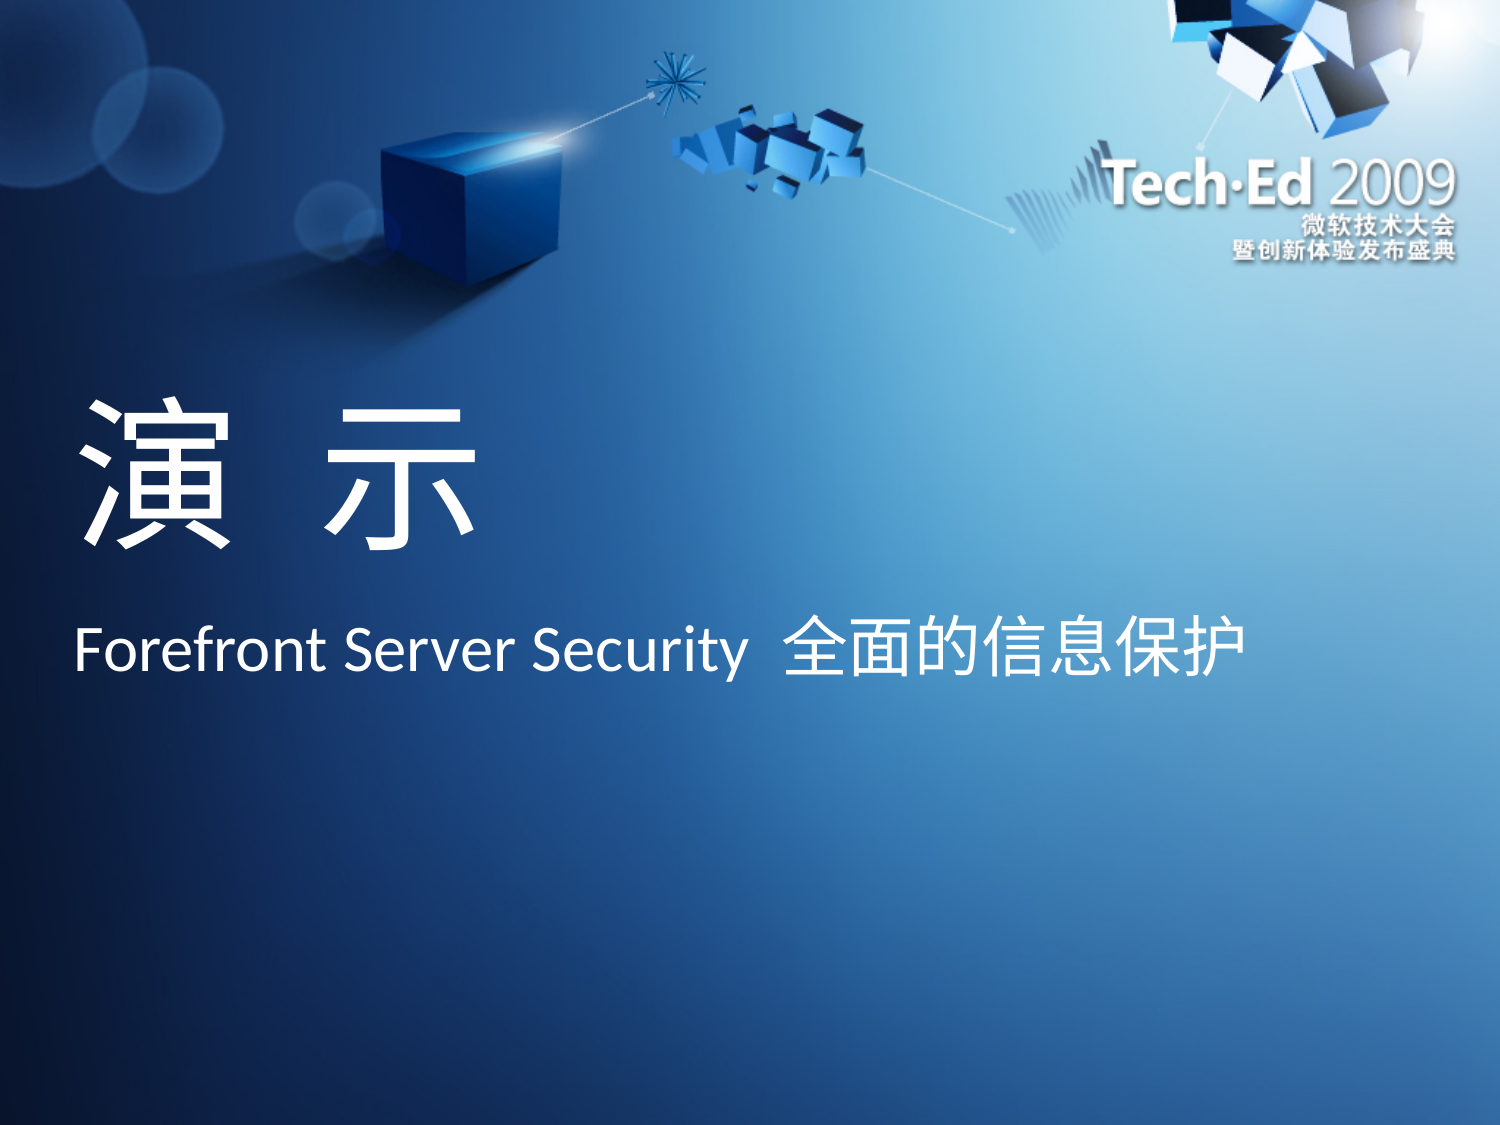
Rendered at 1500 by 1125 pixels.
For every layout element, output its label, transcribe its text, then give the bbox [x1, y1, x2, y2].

picture [0, 0, 1500, 1125]
title 演 示 [58, 363, 1409, 551]
list Forefront Server Security 全面的信息保护 [58, 597, 1407, 704]
